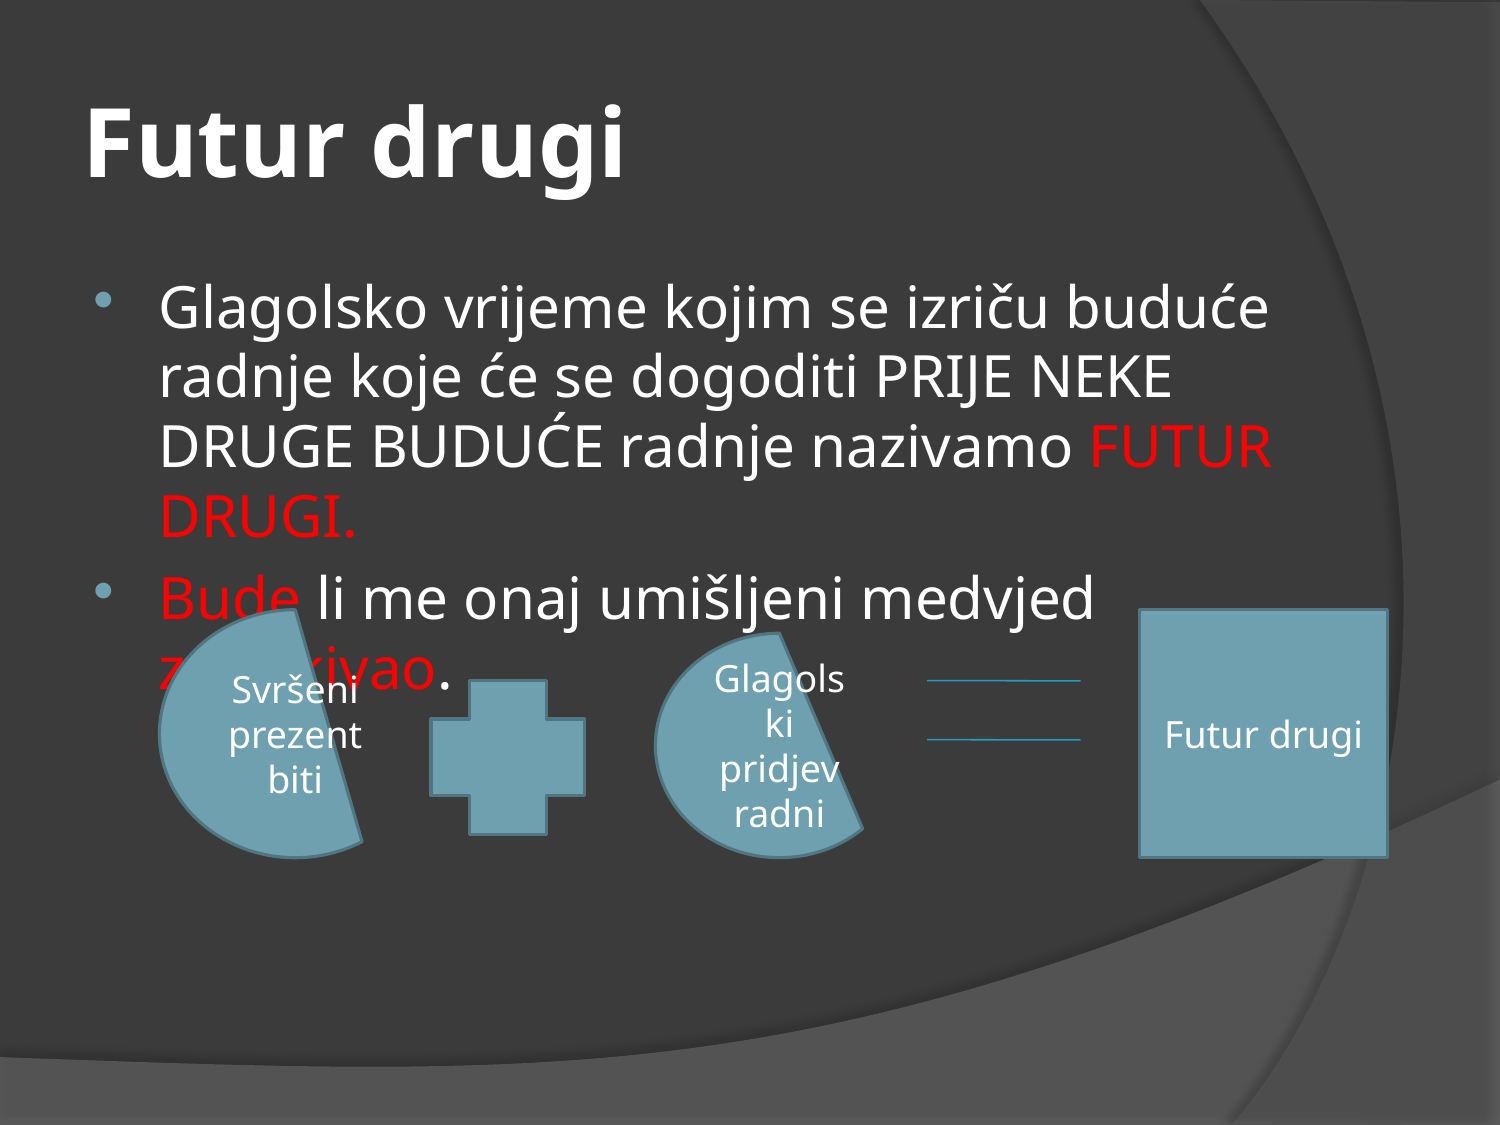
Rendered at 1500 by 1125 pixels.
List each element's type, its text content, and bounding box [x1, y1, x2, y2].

text_box Svršeni prezent biti [157, 608, 364, 860]
text_box Glagolski pridjev radni [653, 631, 865, 860]
title Futur drugi [75, 45, 1300, 233]
list Glagolsko vrijeme kojim se izriču buduće radnje koje će se dogoditi PRIJE NEKE DRUGE BUDUĆE radnje nazivamo FUTUR DRUGI. Bude li me onaj umišljeni medvjed zadirkivao. [75, 262, 1300, 1005]
text_box [429, 679, 586, 836]
text_box Futur drugi [1138, 608, 1389, 859]
